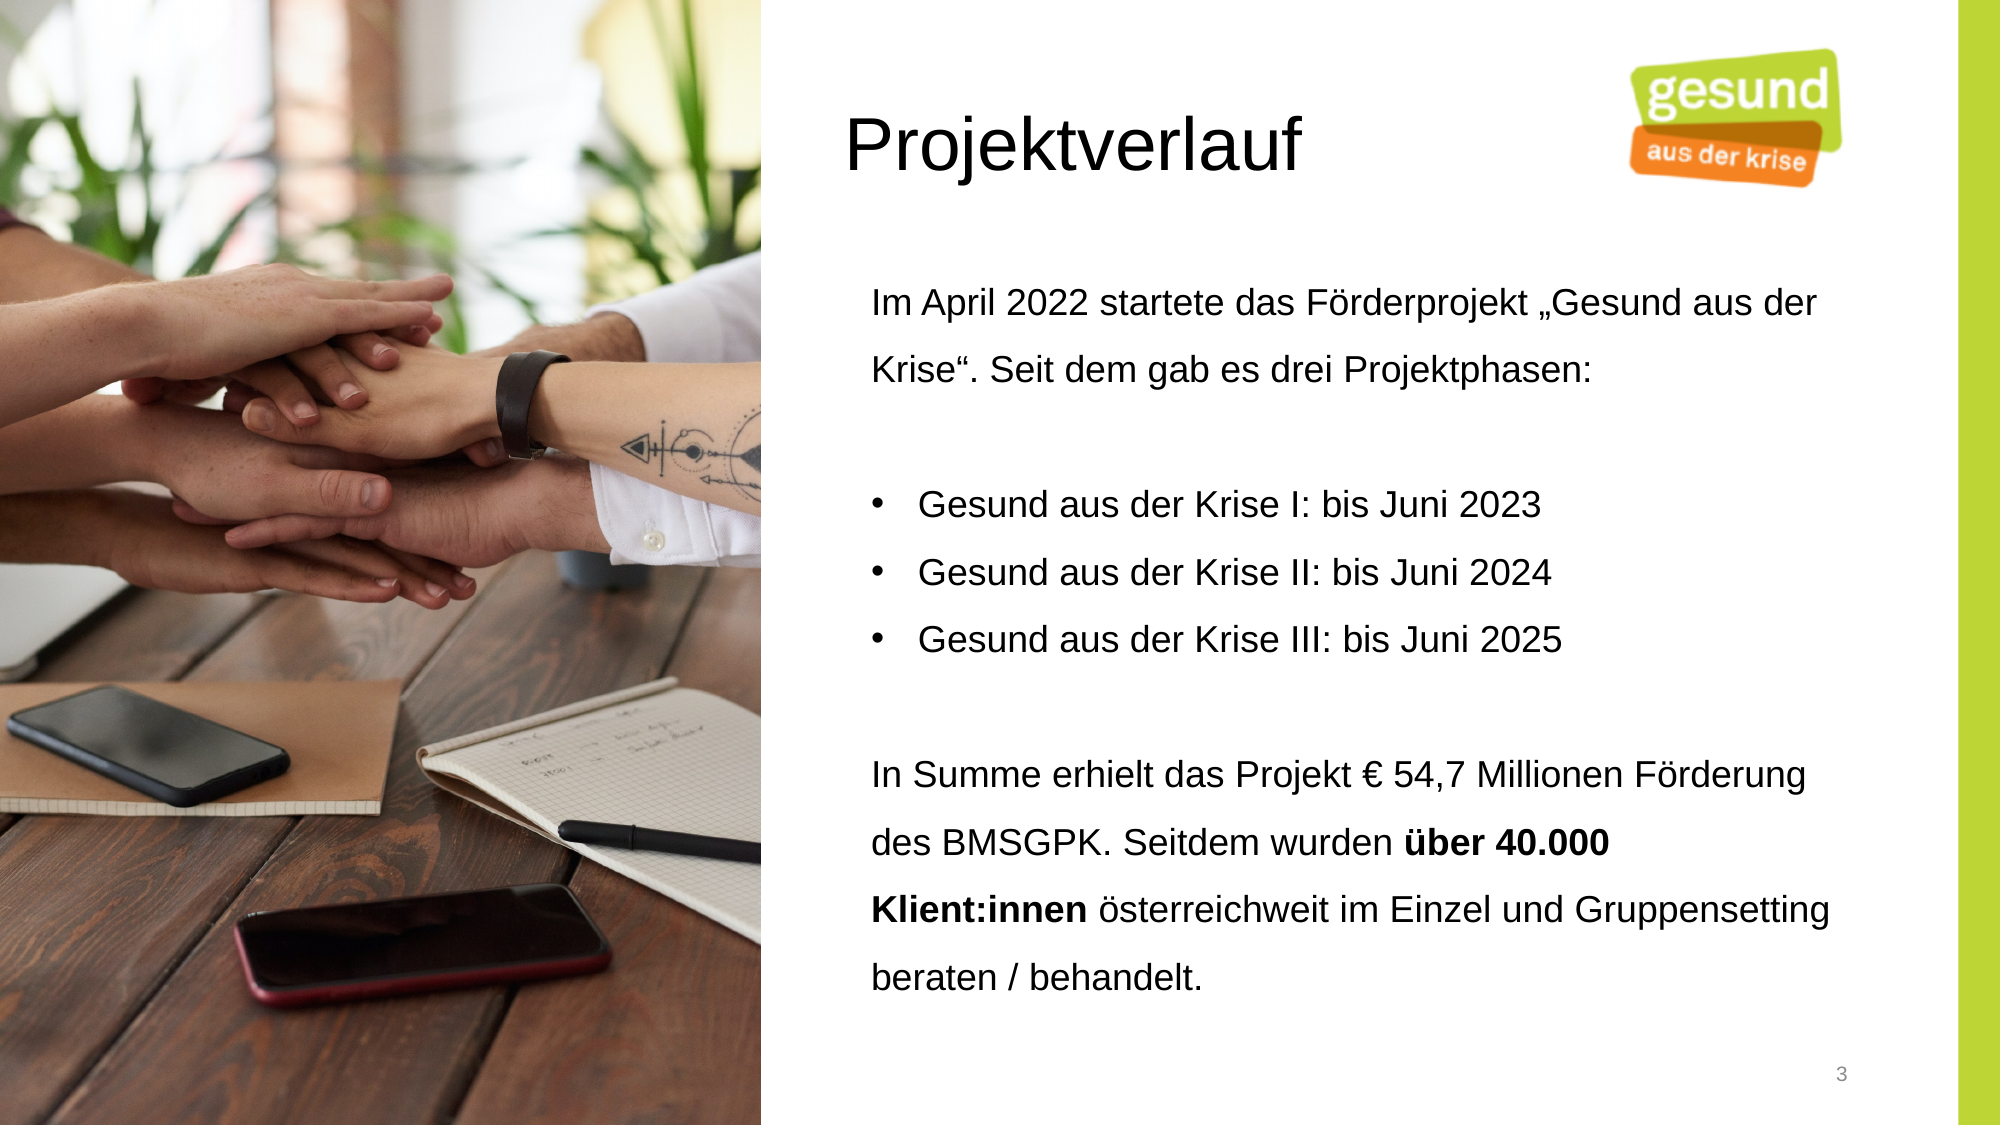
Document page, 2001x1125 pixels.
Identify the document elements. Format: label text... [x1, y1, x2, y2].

title Projektverlauf [829, 37, 1413, 256]
slide_number 3 [1412, 1042, 1863, 1103]
picture [0, 0, 761, 1125]
text_box [1957, 0, 2000, 1125]
text_box Im April 2022 startete das Förderprojekt „Gesund aus der Krise“. Seit dem gab es drei Projektphasen: Gesund aus der Krise I: bis Juni 2023 Gesund aus der Krise II: bis Juni 2024 Gesund aus der Krise III: bis Juni 2025 In Summe erhielt das Projekt € 54,7 Millionen Förderung des BMSGPK. Seitdem wurden über 40.000 Klient:innen österreichweit im Einzel und Gruppensetting beraten / behandelt. [856, 248, 1846, 1006]
picture [1600, 37, 1877, 205]
